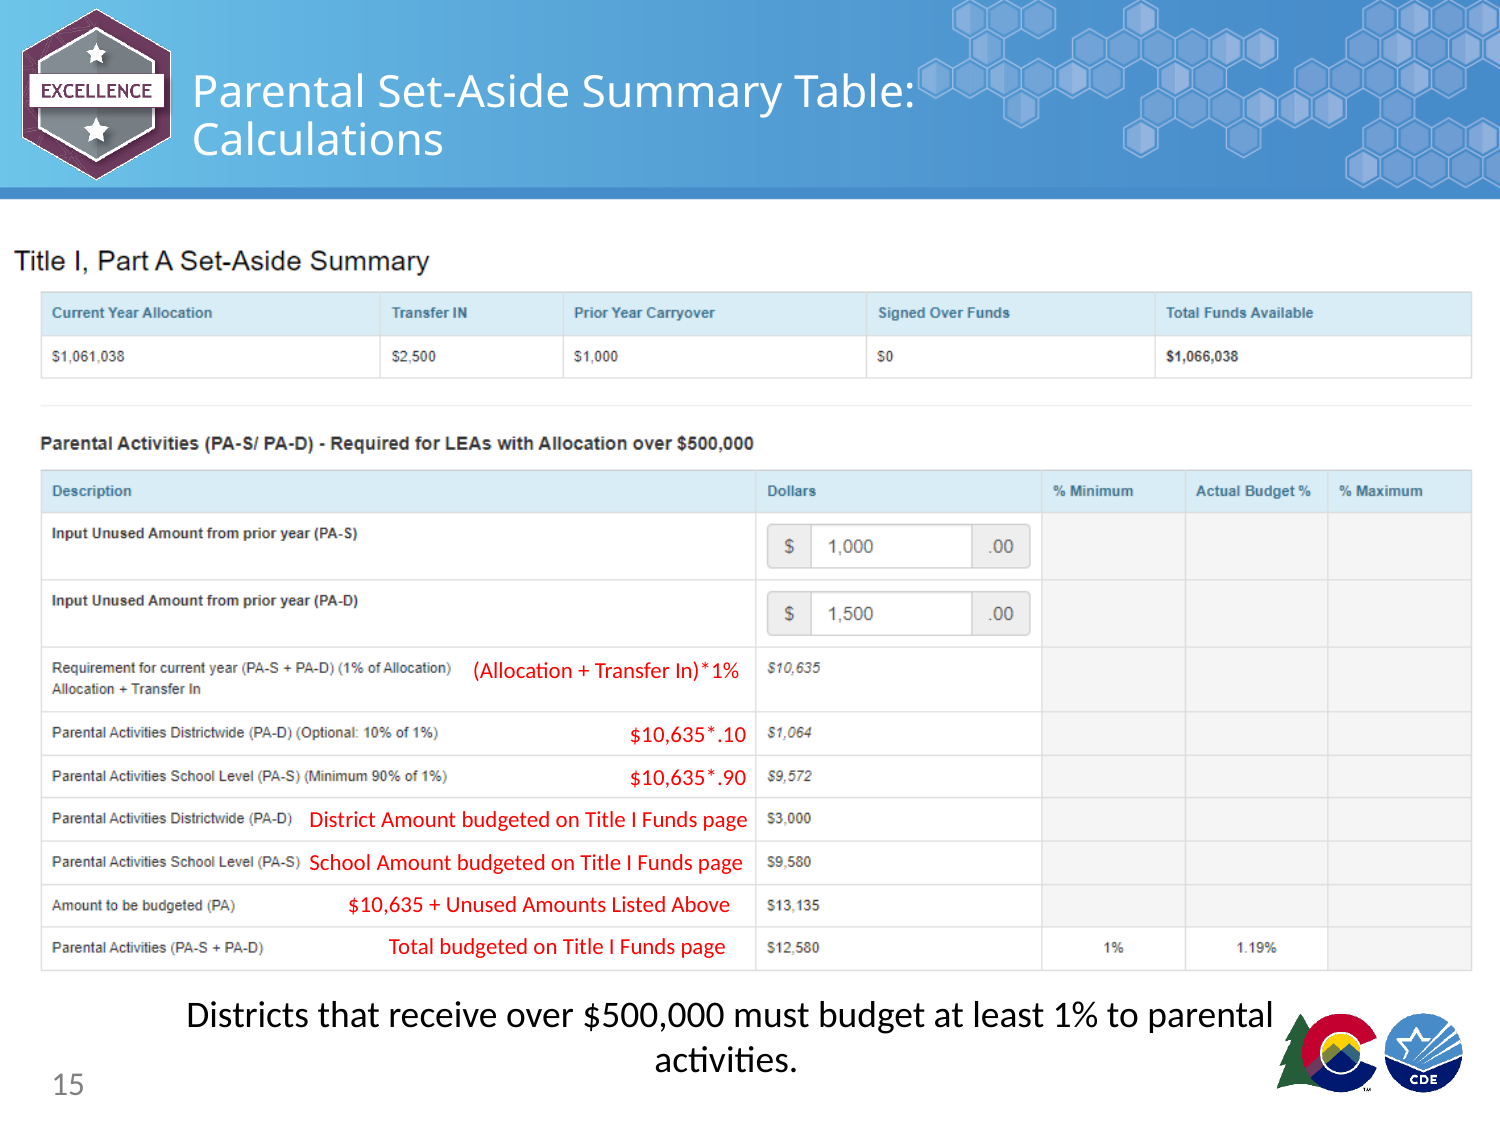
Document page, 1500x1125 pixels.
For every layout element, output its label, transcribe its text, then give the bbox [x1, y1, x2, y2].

title Parental Set-Aside Summary Table: Calculations [191, 68, 1038, 166]
text_box Districts that receive over $500,000 must budget at least 1% to parental activities. [169, 995, 1293, 1088]
picture [0, 223, 1500, 995]
slide_number 15 [36, 1054, 375, 1115]
picture [0, 0, 1500, 200]
picture [1275, 1012, 1463, 1093]
